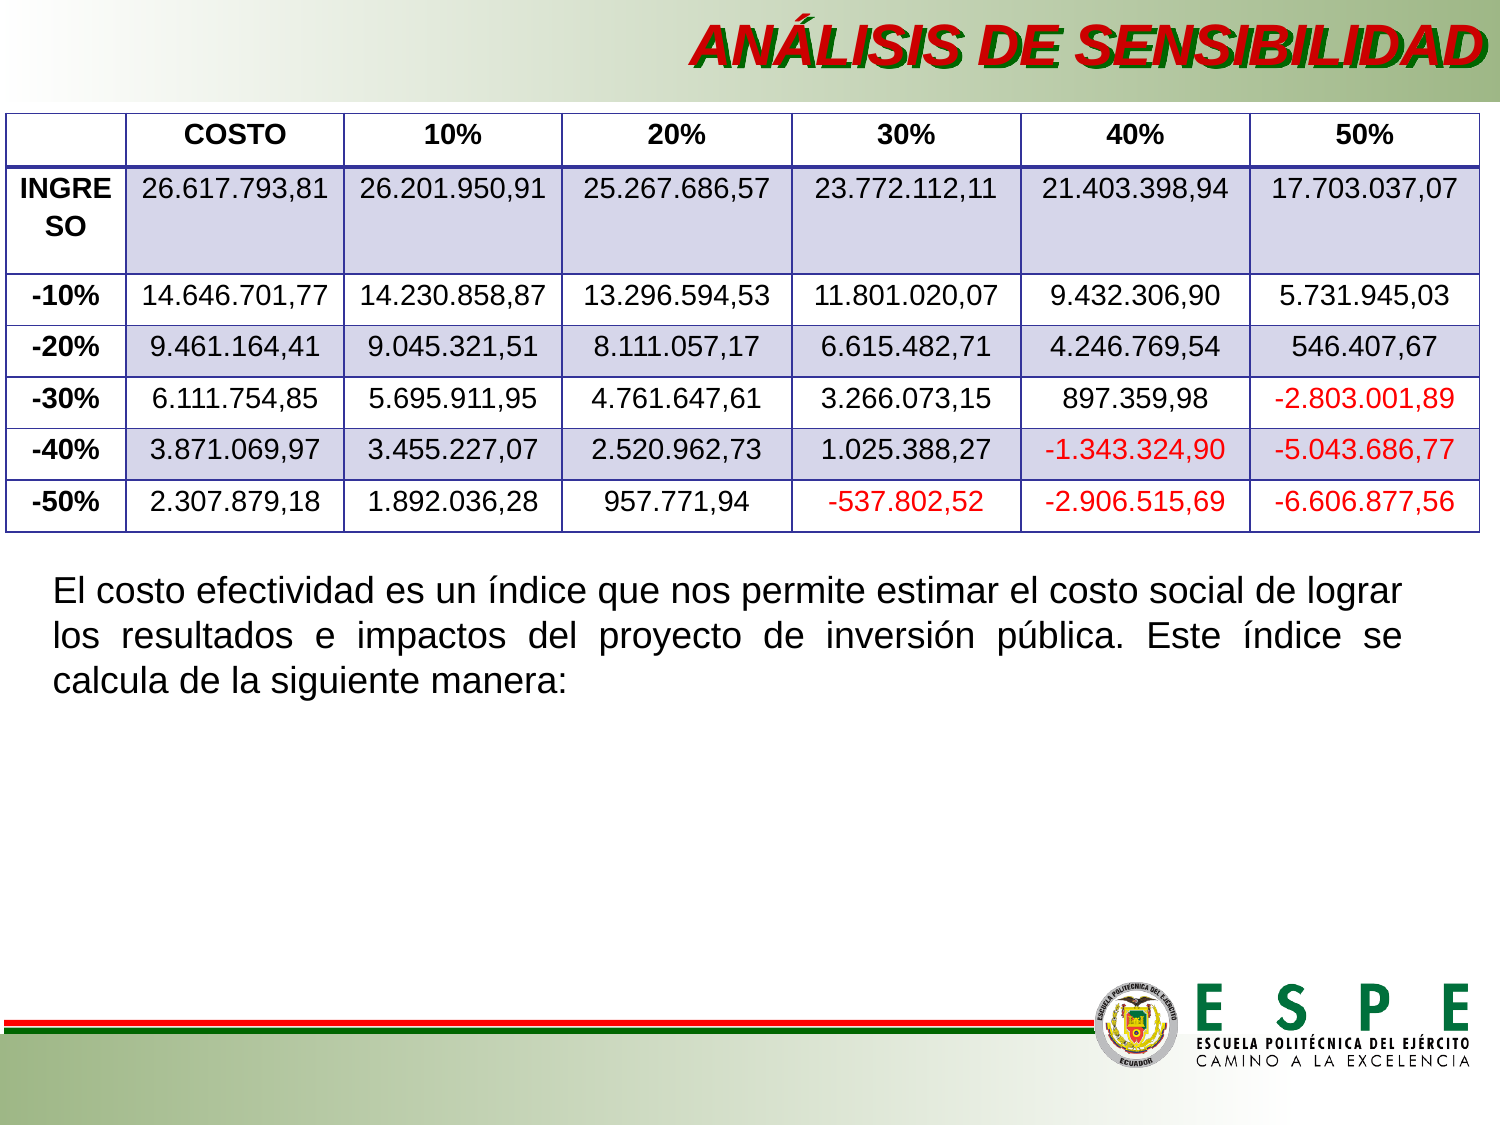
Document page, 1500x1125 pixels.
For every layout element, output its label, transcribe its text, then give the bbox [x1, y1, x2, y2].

table_cell 26.201.950,91 [345, 169, 561, 273]
table_header 20% [563, 114, 791, 165]
table_cell -50% [7, 481, 125, 531]
table_cell -40% [7, 429, 125, 479]
table_cell 897.359,98 [1022, 378, 1249, 428]
table_cell -2.803.001,89 [1251, 378, 1479, 428]
table_cell 6.615.482,71 [793, 326, 1020, 376]
table_cell -2.906.515,69 [1022, 481, 1249, 531]
table_cell -537.802,52 [793, 481, 1020, 531]
table_cell 17.703.037,07 [1251, 169, 1479, 273]
table_header 30% [793, 114, 1020, 165]
table_cell 3.871.069,97 [127, 429, 343, 479]
table_cell 26.617.793,81 [127, 169, 343, 273]
table_cell 1.892.036,28 [345, 481, 561, 531]
table_cell 5.731.945,03 [1251, 275, 1479, 325]
table_cell 2.520.962,73 [563, 429, 791, 479]
table_cell 11.801.020,07 [793, 275, 1020, 325]
table_cell 9.461.164,41 [127, 326, 343, 376]
text_box ANÁLISIS DE SENSIBILIDAD [5, 0, 1500, 114]
table_cell -1.343.324,90 [1022, 429, 1249, 479]
table_cell -6.606.877,56 [1251, 481, 1479, 531]
table_cell -20% [7, 326, 125, 376]
table_header 10% [345, 114, 561, 165]
table_cell 23.772.112,11 [793, 169, 1020, 273]
table_cell 13.296.594,53 [563, 275, 791, 325]
table_cell 9.432.306,90 [1022, 275, 1249, 325]
table_cell 4.246.769,54 [1022, 326, 1249, 376]
table_cell 9.045.321,51 [345, 326, 561, 376]
table_cell 957.771,94 [563, 481, 791, 531]
table_header 50% [1251, 114, 1479, 165]
table_cell 3.455.227,07 [345, 429, 561, 479]
table_cell -10% [7, 275, 125, 325]
table_cell 6.111.754,85 [127, 378, 343, 428]
table_cell 1.025.388,27 [793, 429, 1020, 479]
table_cell 3.266.073,15 [793, 378, 1020, 428]
table_cell INGRESO [7, 169, 125, 273]
table_cell 4.761.647,61 [563, 378, 791, 428]
table_cell 14.646.701,77 [127, 275, 343, 325]
table_header 40% [1022, 114, 1249, 165]
table_cell 14.230.858,87 [345, 275, 561, 325]
table_cell 8.111.057,17 [563, 326, 791, 376]
table_cell 5.695.911,95 [345, 378, 561, 428]
table_cell 25.267.686,57 [563, 169, 791, 273]
table_cell 546.407,67 [1251, 326, 1479, 376]
table_header [7, 114, 125, 165]
picture [1057, 964, 1500, 1093]
table_cell -5.043.686,77 [1251, 429, 1479, 479]
table_header COSTO [127, 114, 343, 165]
table_cell 2.307.879,18 [127, 481, 343, 531]
table_cell 21.403.398,94 [1022, 169, 1249, 273]
table_cell -30% [7, 378, 125, 428]
